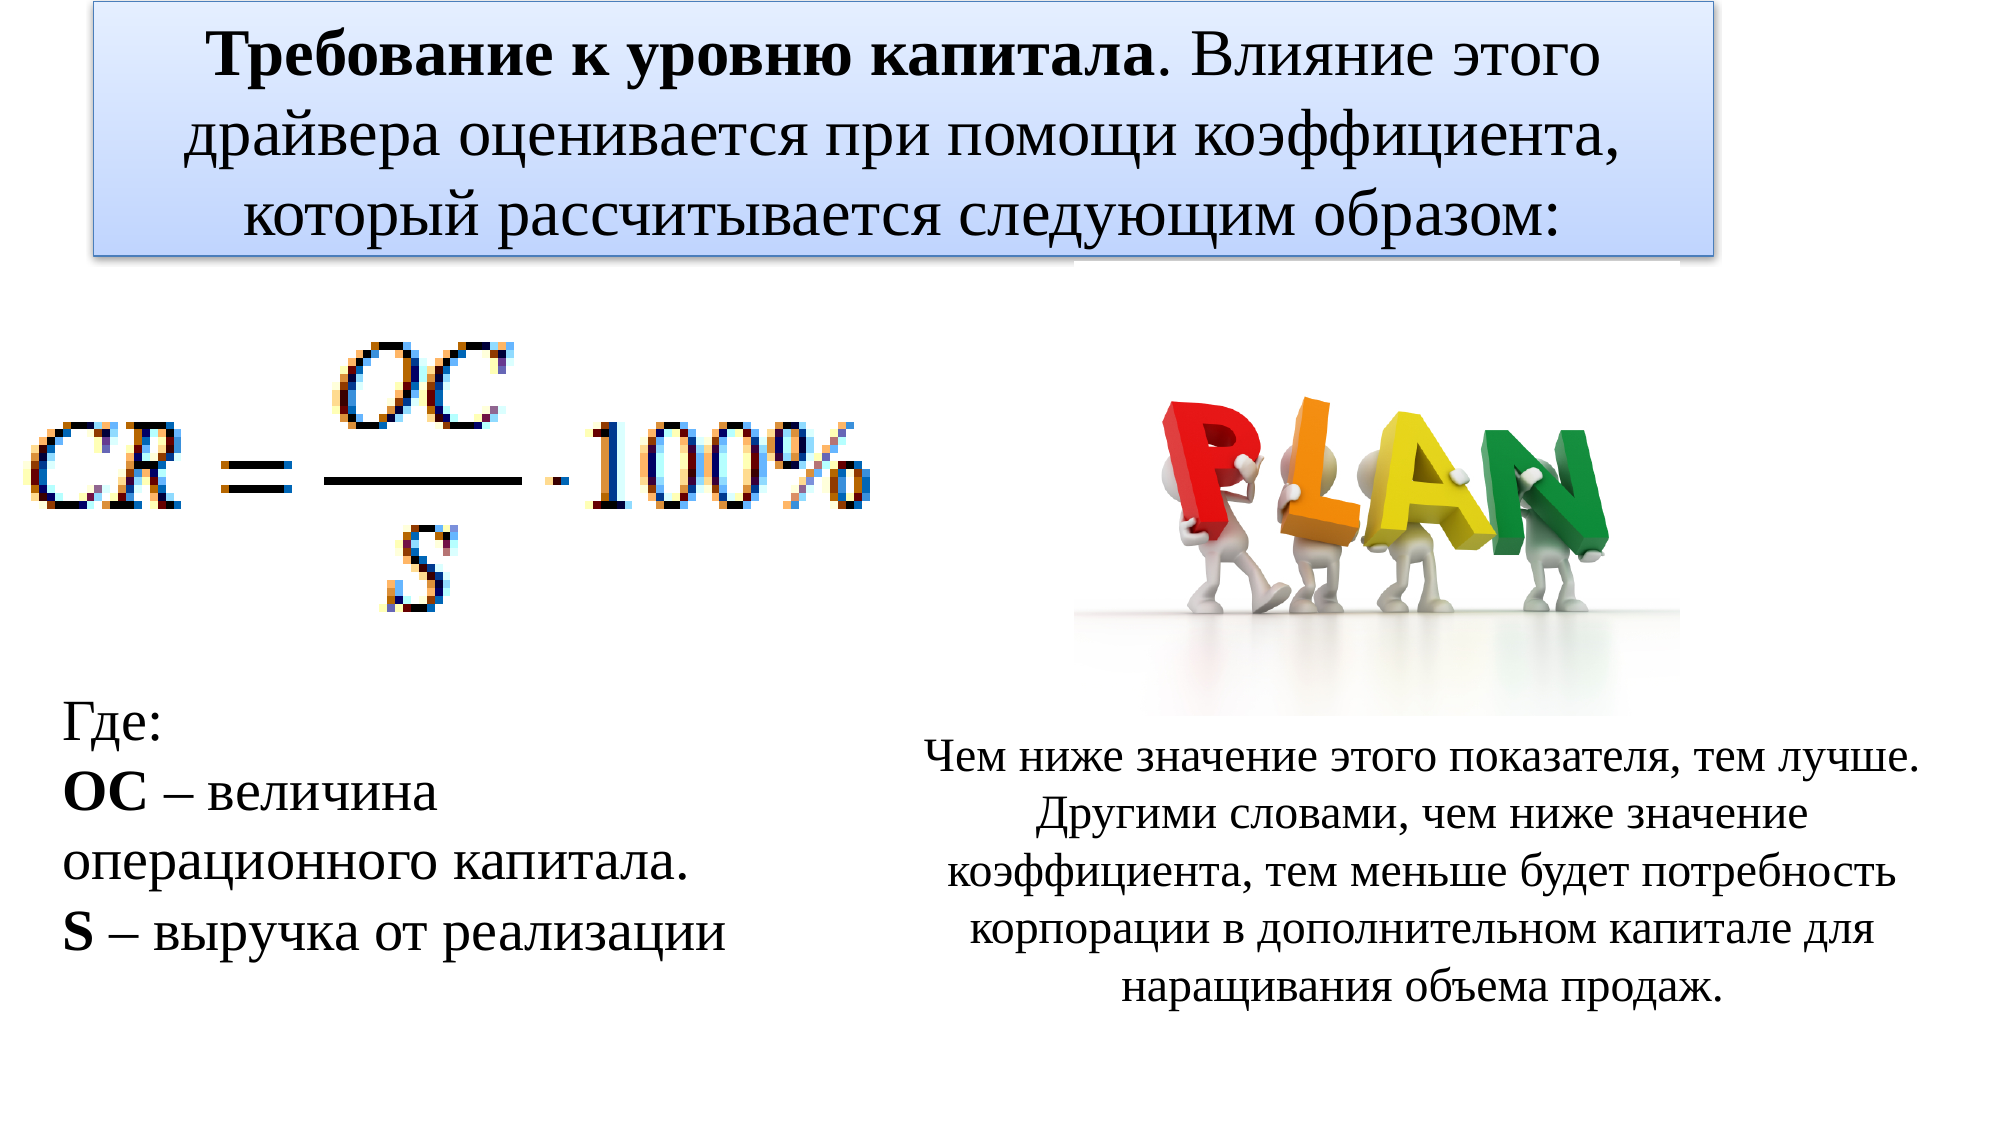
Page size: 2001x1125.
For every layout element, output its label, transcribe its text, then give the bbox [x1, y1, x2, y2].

text_box Где: OC – величина операционного капитала. S – выручка от реализации [47, 674, 779, 969]
picture [0, 319, 894, 629]
text_box Чем ниже значение этого показателя, тем лучше. Другими словами, чем ниже значение коэффициента, тем меньше будет потребность корпорации в дополнительном капитале для наращивания объема продаж. [893, 716, 1953, 1019]
text_box Требование к уровню капитала. Влияние этого драйвера оценивается при помощи коэффициента, который рассчитывается следующим образом: [93, 1, 1714, 257]
picture [1073, 261, 1681, 717]
